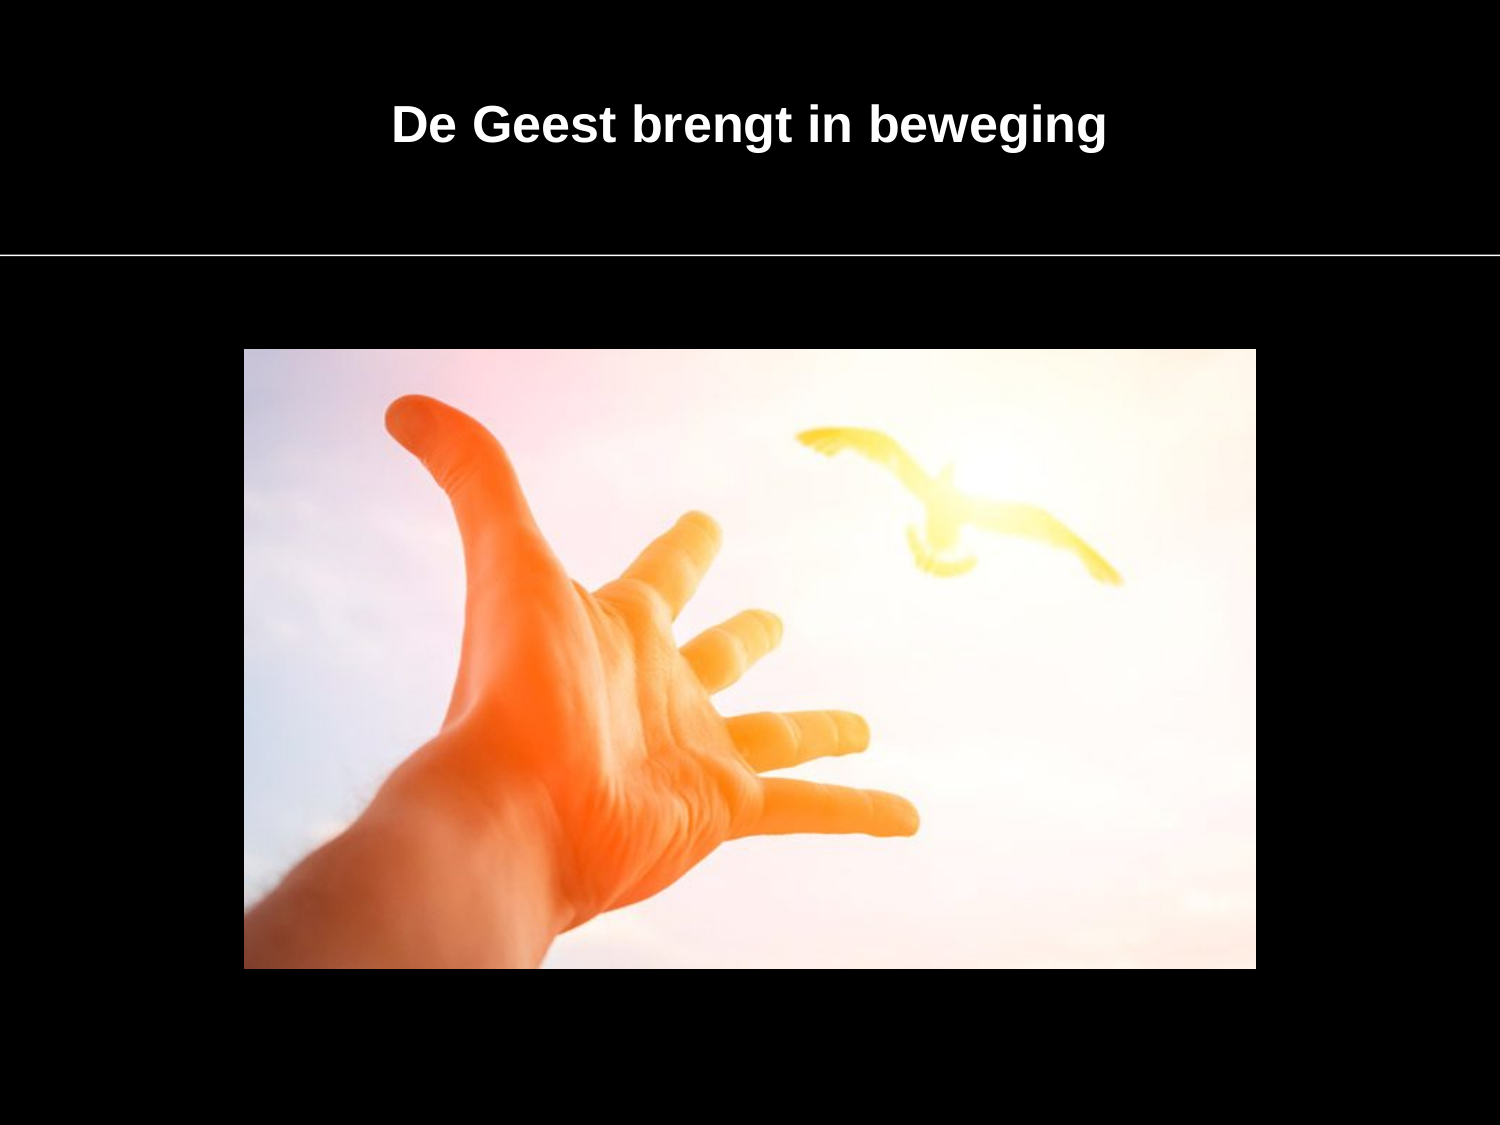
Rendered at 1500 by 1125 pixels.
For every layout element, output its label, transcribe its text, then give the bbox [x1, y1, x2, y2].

picture [244, 349, 1256, 969]
text_box De Geest brengt in beweging [376, 83, 1124, 161]
